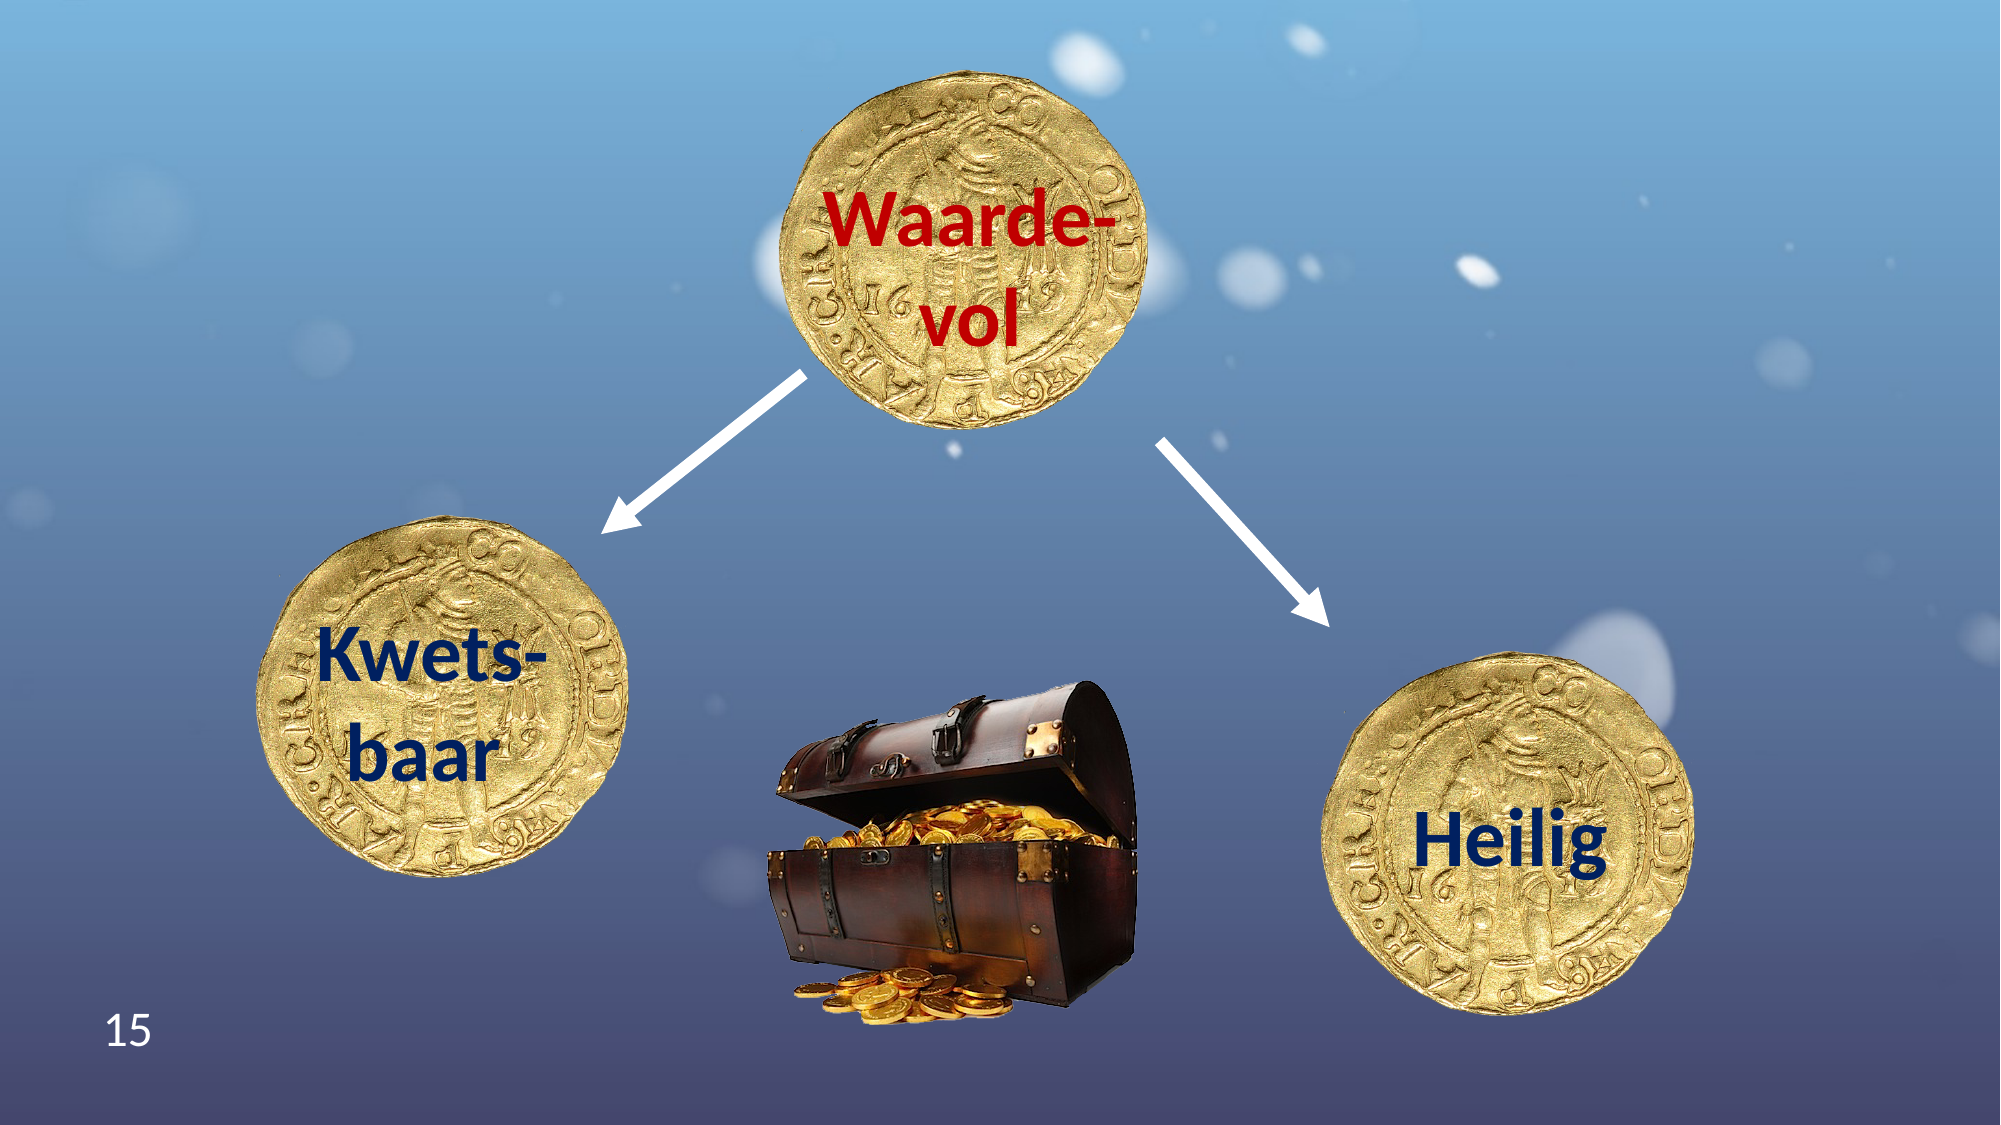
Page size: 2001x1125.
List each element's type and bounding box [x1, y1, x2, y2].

text_box [600, 373, 804, 535]
text_box [1159, 440, 1330, 628]
picture [0, 0, 2000, 1125]
